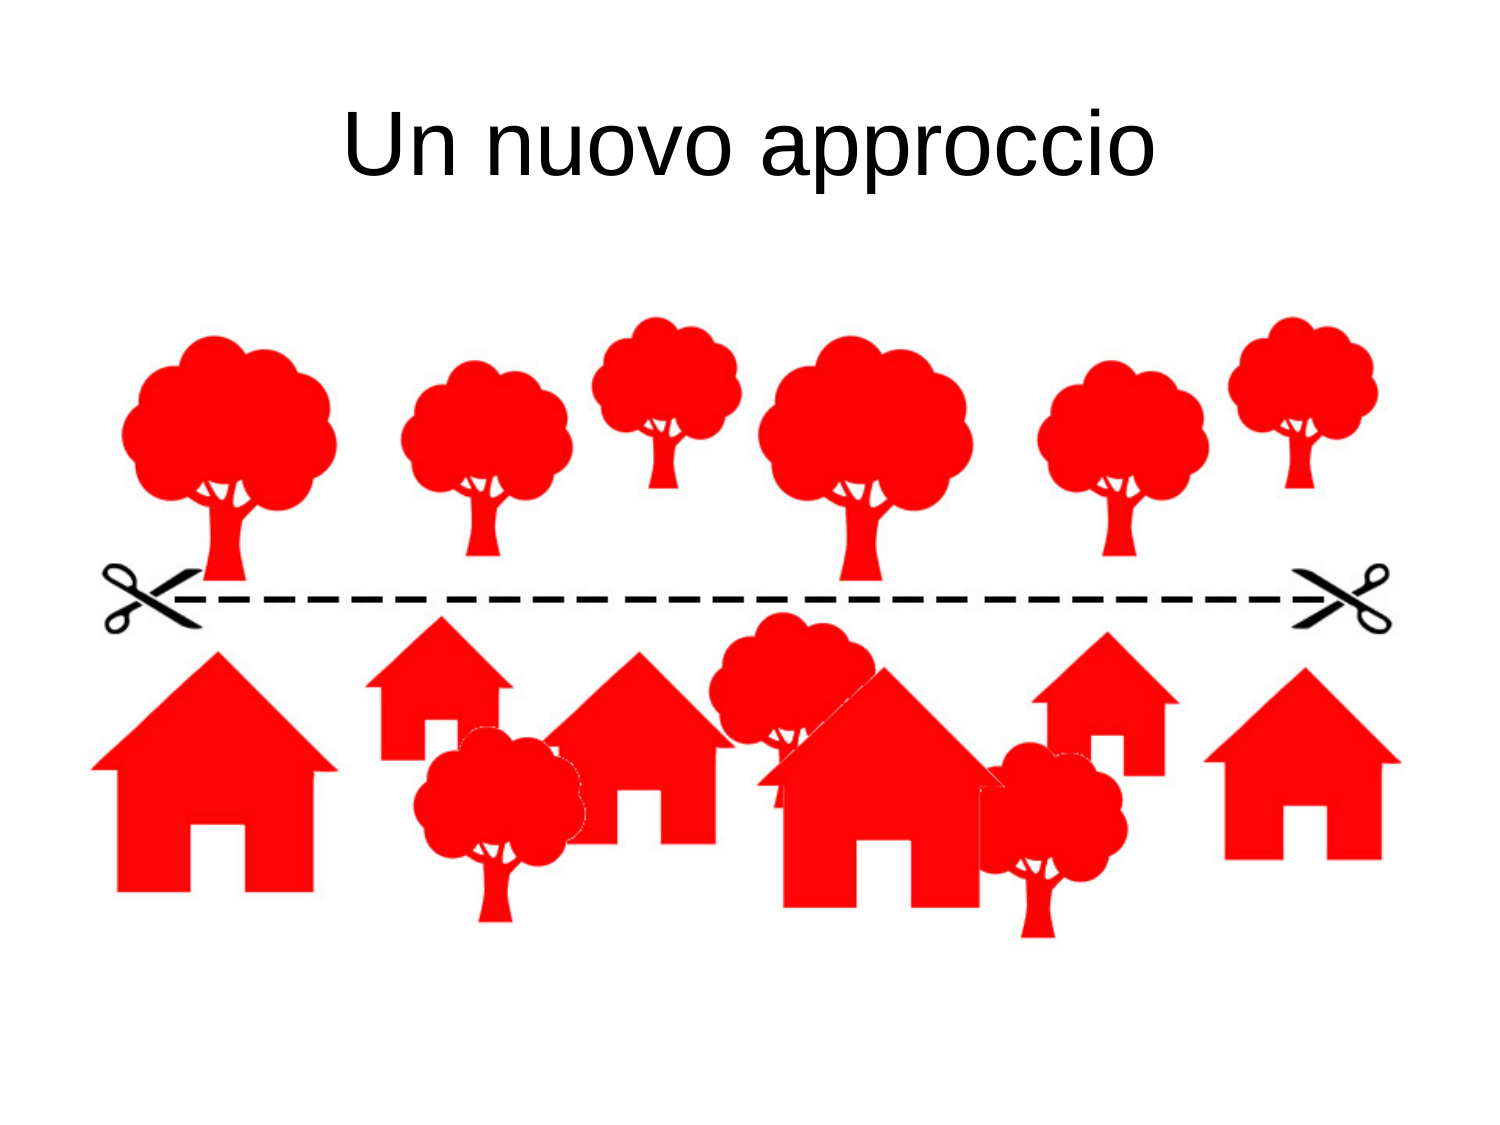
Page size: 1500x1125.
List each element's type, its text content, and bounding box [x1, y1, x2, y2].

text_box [74, 312, 1404, 955]
title Un nuovo approccio [74, 44, 1426, 233]
